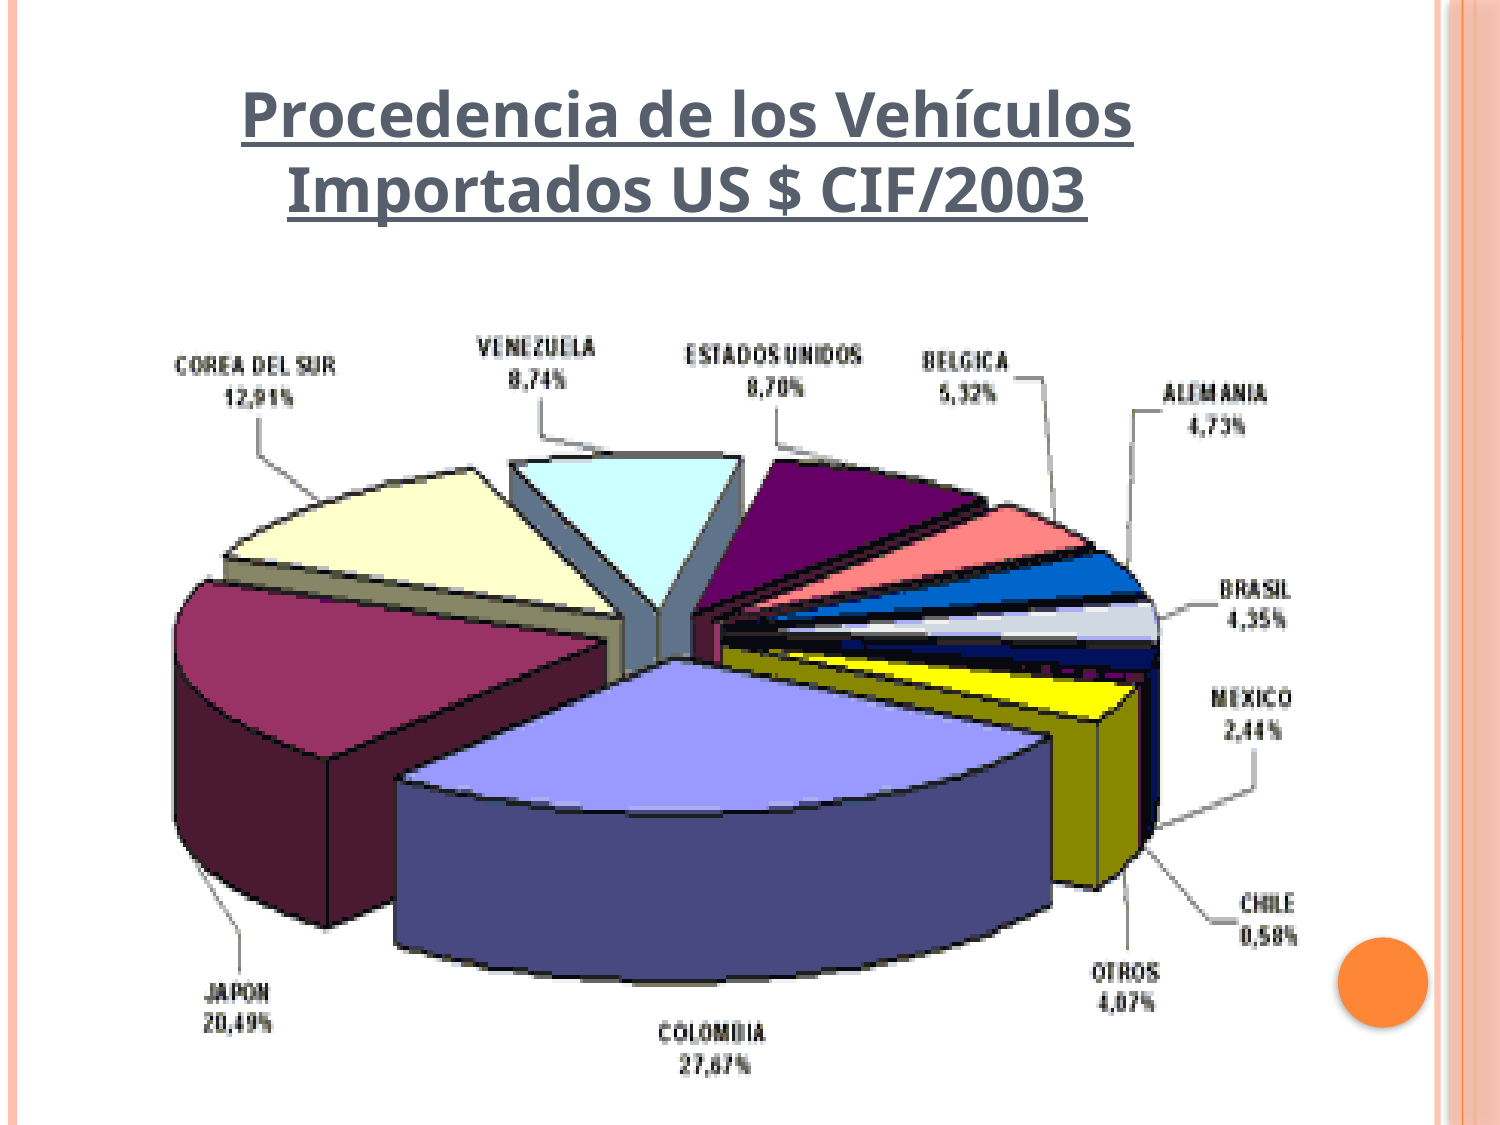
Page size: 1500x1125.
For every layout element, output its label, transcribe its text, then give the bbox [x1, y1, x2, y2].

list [123, 267, 1306, 1096]
title Procedencia de los Vehículos Importados US $ CIF/2003 [75, 45, 1300, 233]
